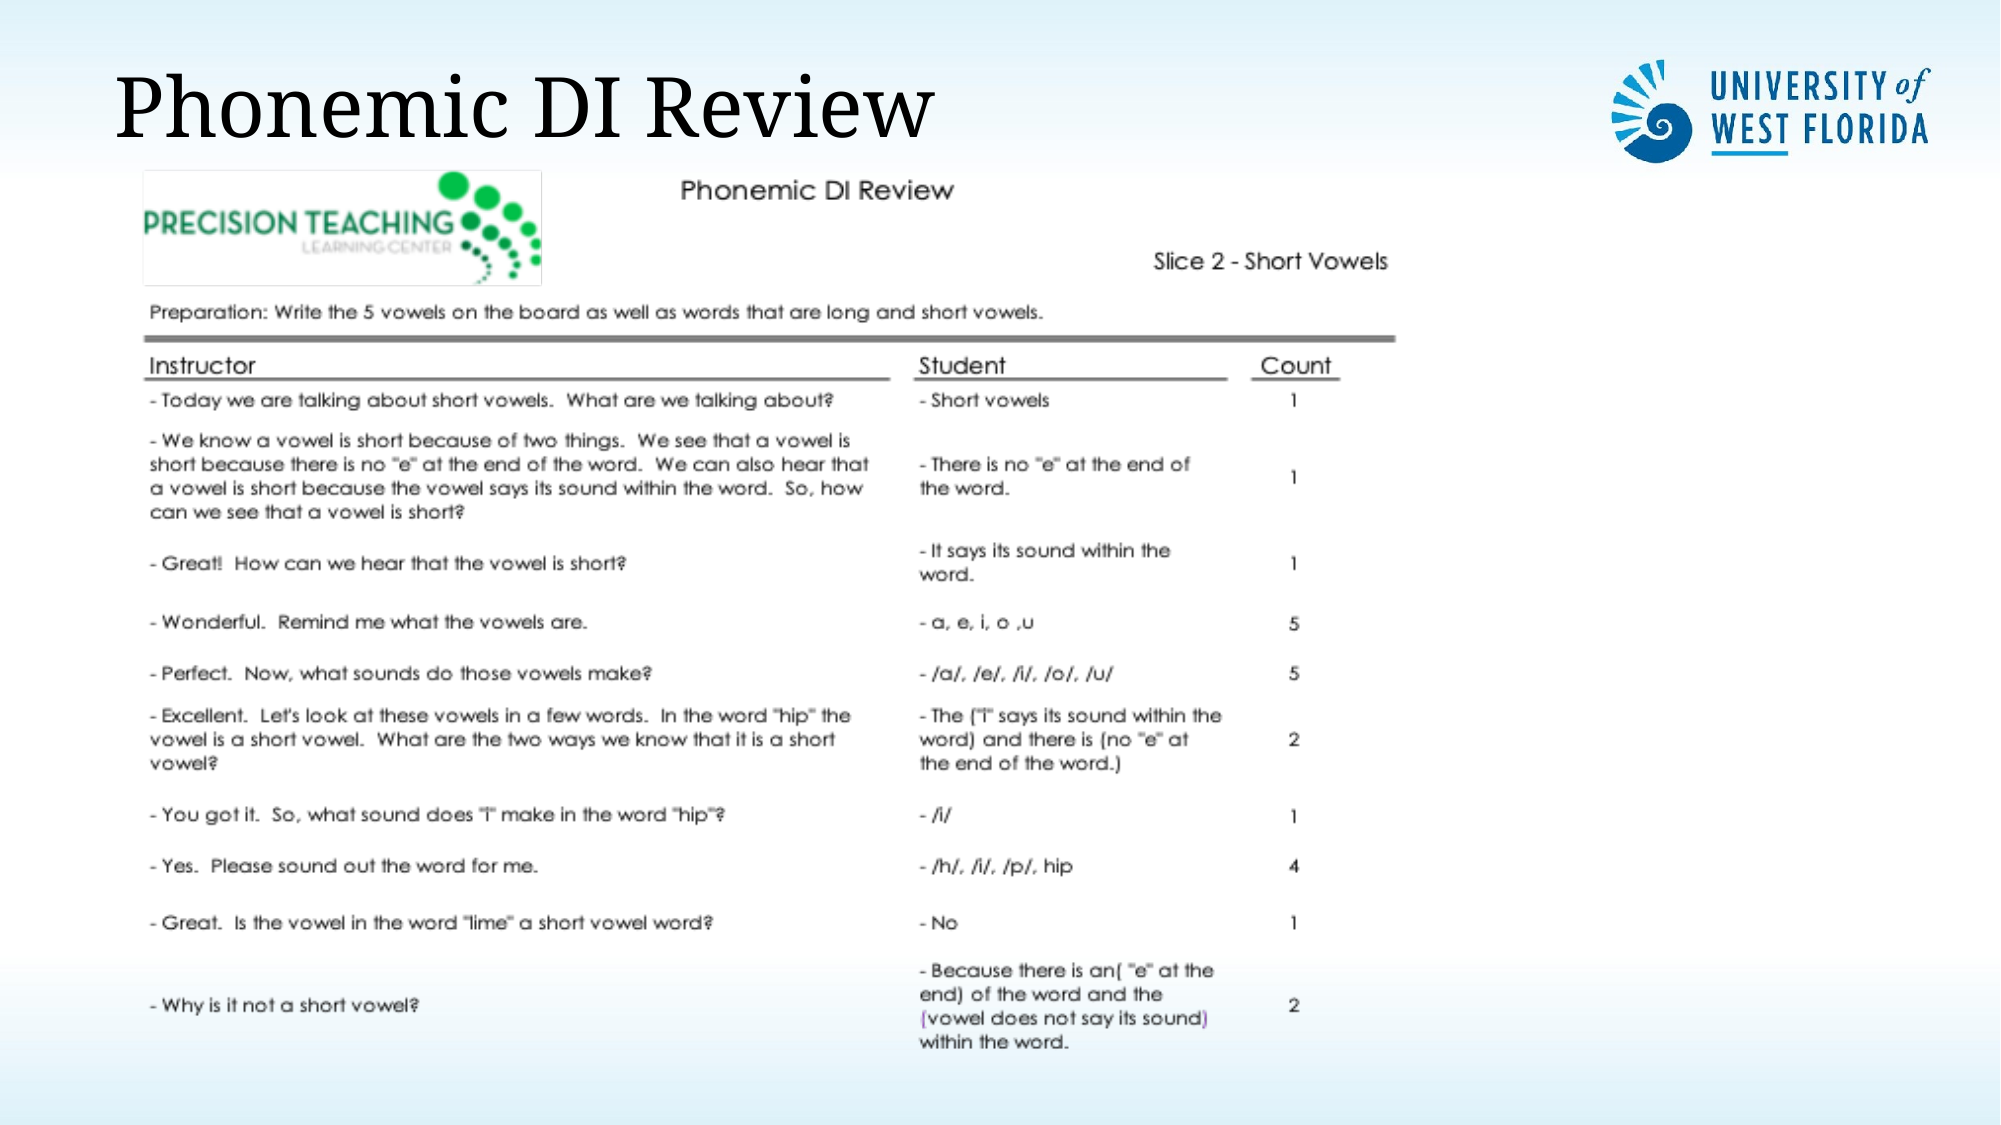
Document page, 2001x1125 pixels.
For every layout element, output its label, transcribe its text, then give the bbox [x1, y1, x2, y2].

title Phonemic DI Review [99, 45, 1434, 156]
picture [0, 0, 2001, 1125]
